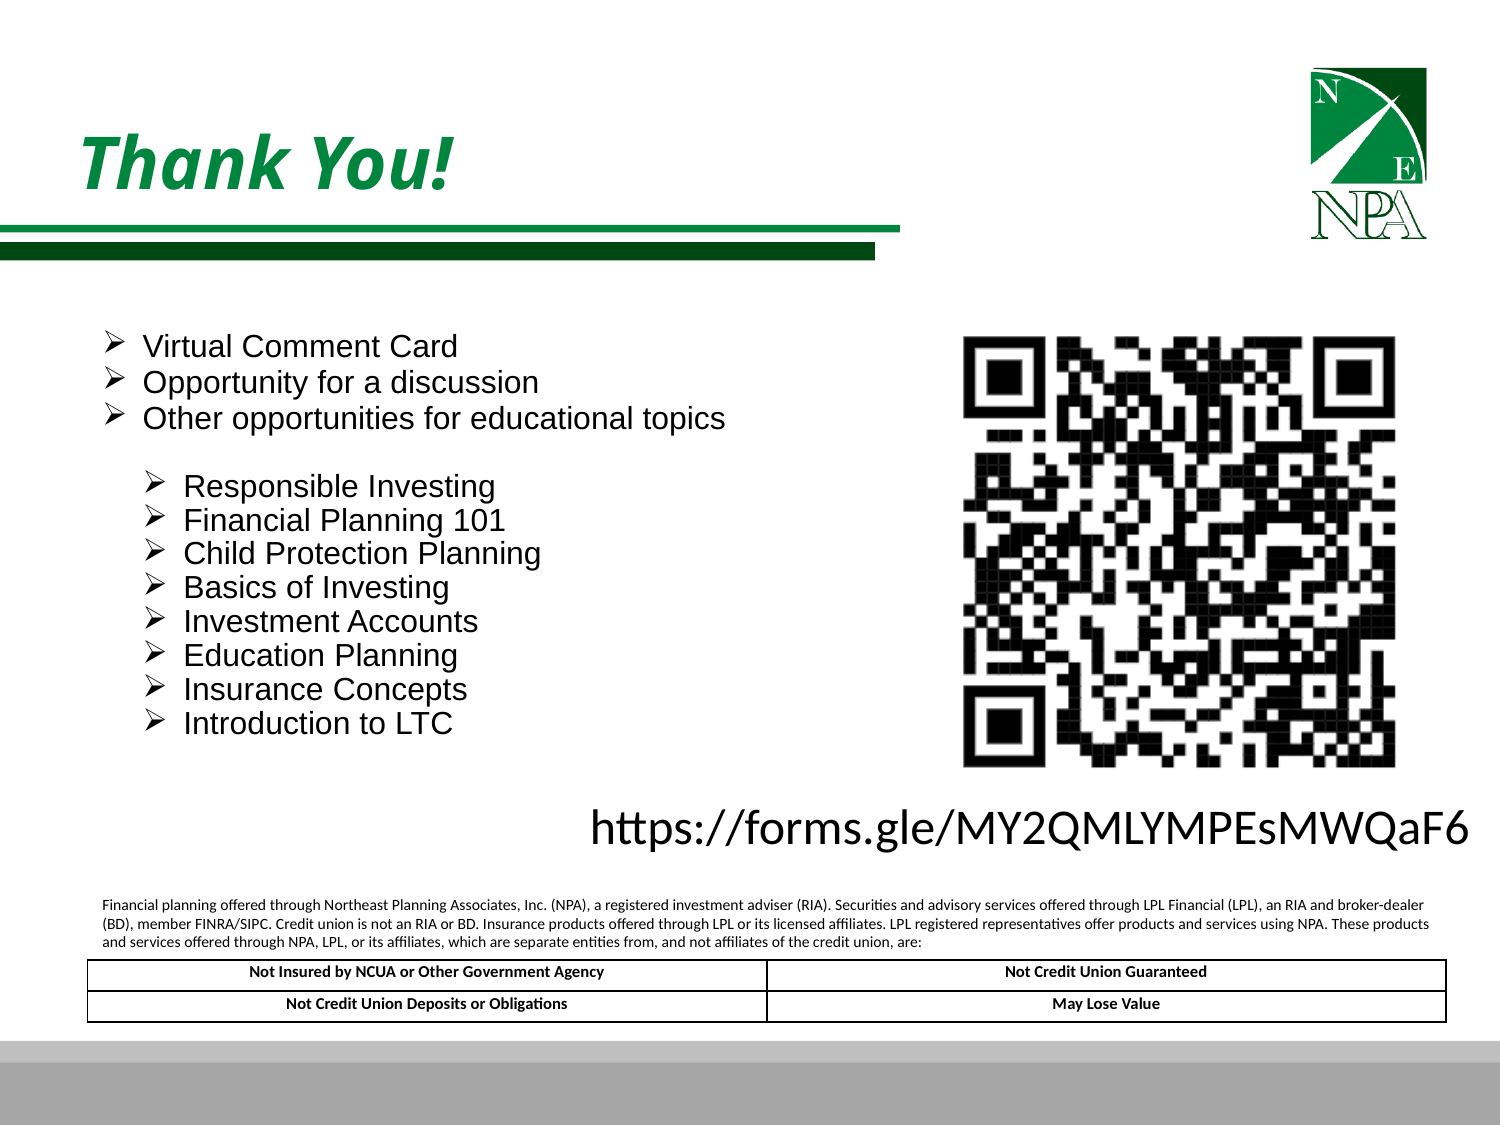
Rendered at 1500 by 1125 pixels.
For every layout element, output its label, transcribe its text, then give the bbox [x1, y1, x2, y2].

text_box https://forms.gle/MY2QMLYMPEsMWQaF6 [574, 786, 1500, 862]
picture [1303, 63, 1431, 227]
text_box Thank You! [62, 108, 963, 212]
text_box Virtual Comment Card Opportunity for a discussion Other opportunities for educational topics Responsible Investing Financial Planning 101 Child Protection Planning Basics of Investing Investment Accounts Education Planning Insurance Concepts Introduction to LTC [87, 324, 875, 753]
table_header Not Credit Union Guaranteed [768, 961, 1445, 990]
table_cell Not Credit Union Deposits or Obligations [88, 992, 766, 1021]
table_header Not Insured by NCUA or Other Government Agency [88, 961, 766, 990]
text_box [1037, 227, 1500, 289]
text_box Financial planning offered through Northeast Planning Associates, Inc. (NPA), a registered investment adviser (RIA). Securities and advisory services offered through LPL Financial (LPL), an RIA and broker-dealer (BD), member FINRA/SIPC. Credit union is not an RIA or BD. Insurance products offered through LPL or its licensed affiliates. LPL registered representatives offer products and services using NPA. These products and services offered through NPA, LPL, or its affiliates, which are separate entities from, and not affiliates of the credit union, are: [87, 887, 1451, 959]
picture [962, 335, 1402, 772]
table_cell May Lose Value [768, 992, 1445, 1021]
